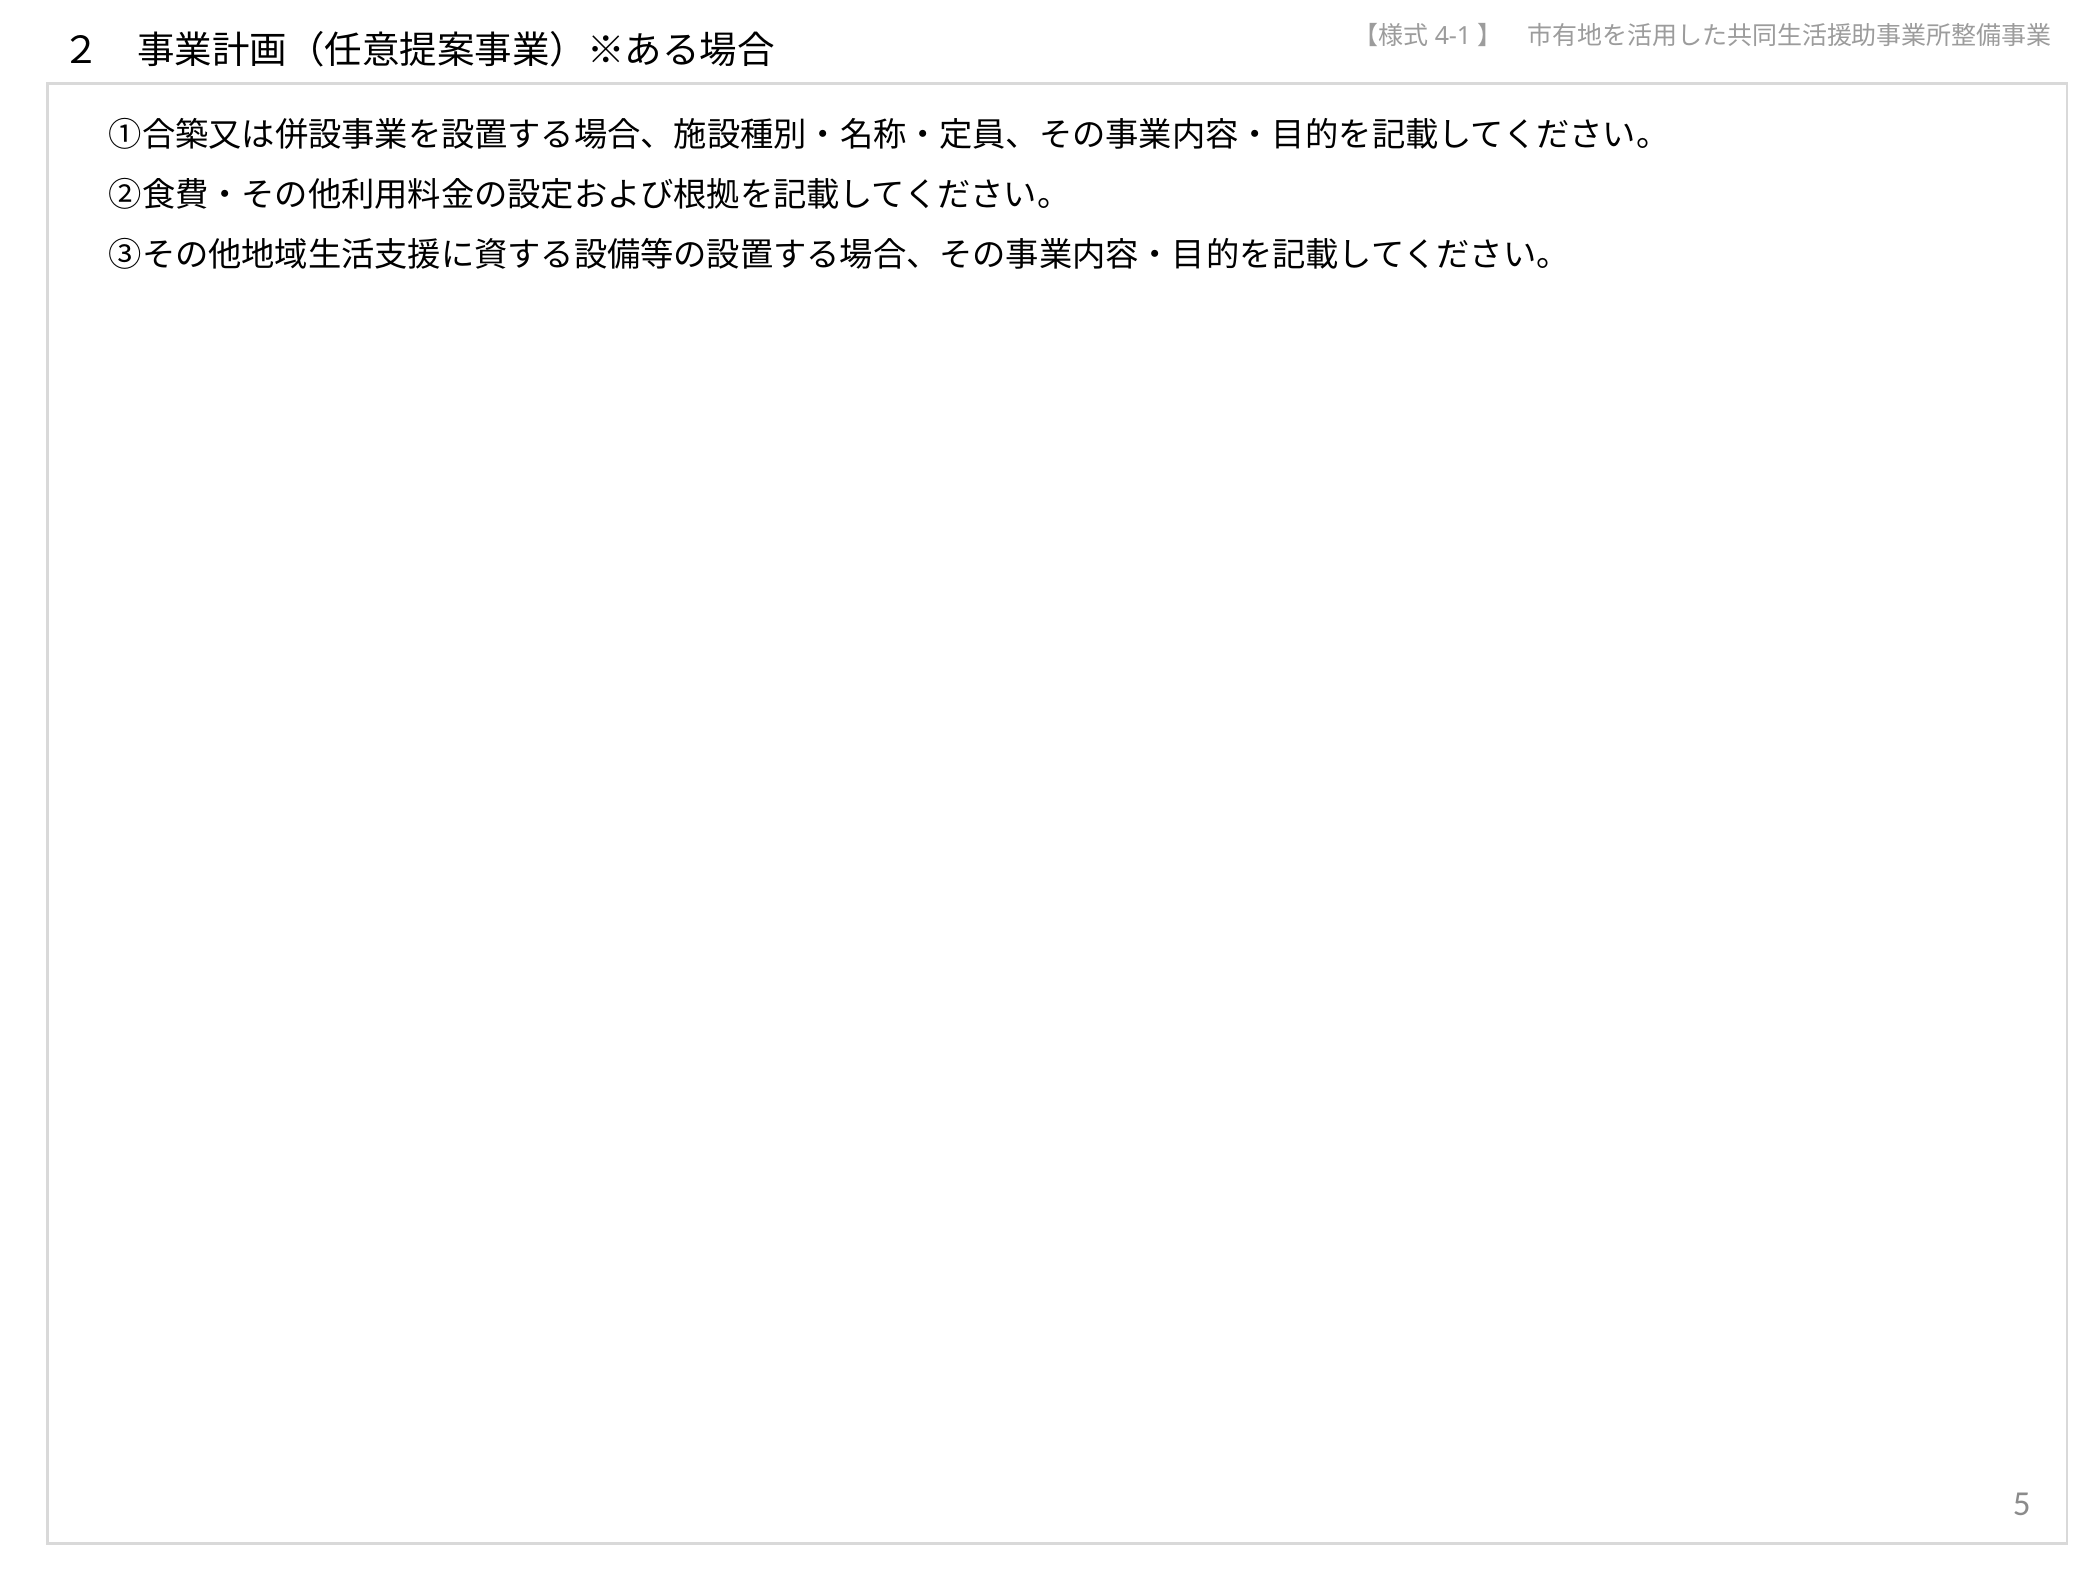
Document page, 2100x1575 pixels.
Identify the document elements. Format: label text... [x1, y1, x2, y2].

footer 【様式4-1】 市有地を活用した共同生活援助事業所整備事業 [1331, 11, 2075, 62]
text_box ①合築又は併設事業を設置する場合、施設種別・名称・定員、その事業内容・目的を記載してください。 ②食費・その他利用料金の設定および根拠を記載してください。 ③その他地域生活支援に資する設備等の設置する場合、その事業内容・目的を記載してください。 [60, 85, 2046, 341]
text_box ２ 事業計画（任意提案事業）※ある場合 [47, 19, 830, 124]
slide_number 5 [1573, 1459, 2046, 1544]
text_box [46, 82, 2068, 1545]
